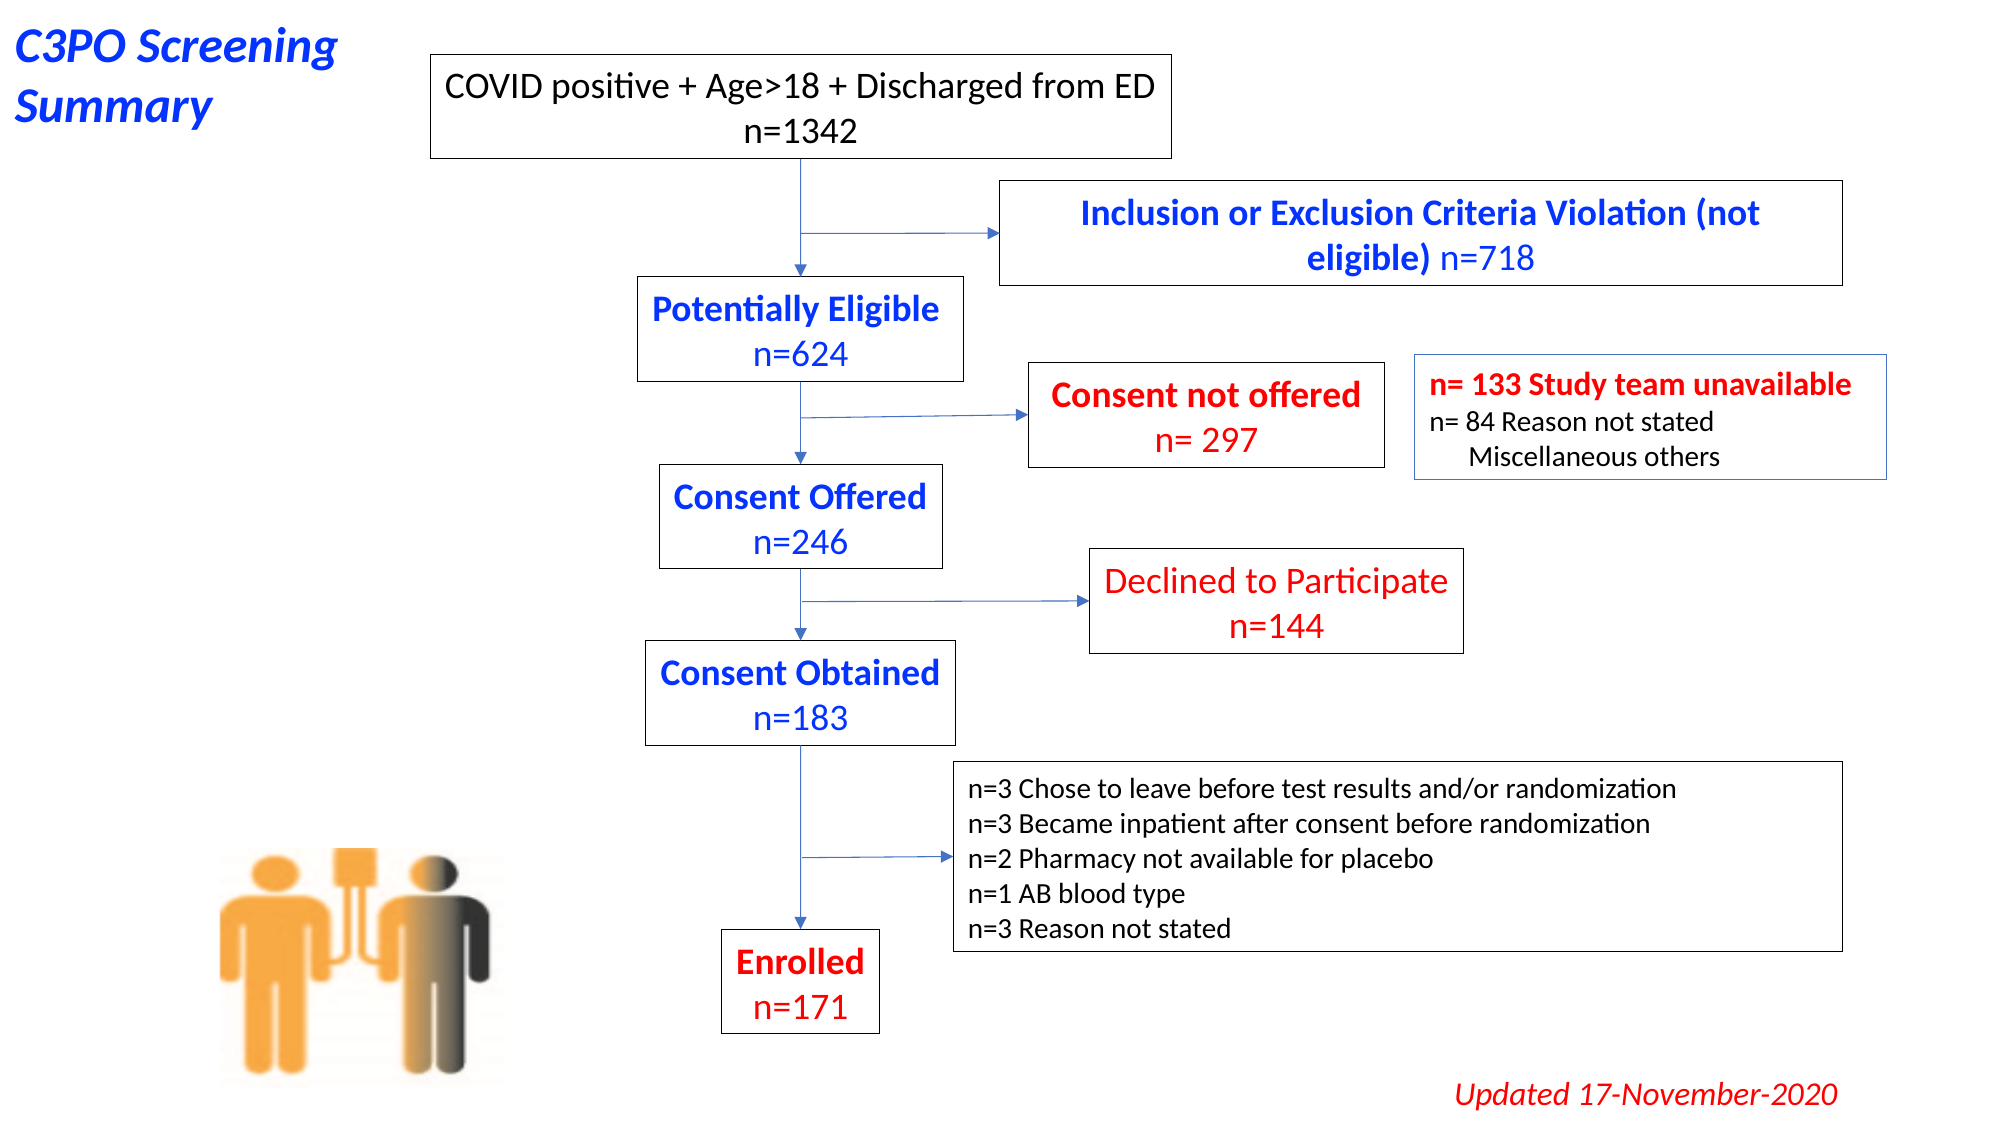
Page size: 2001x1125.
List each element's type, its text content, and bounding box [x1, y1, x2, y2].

picture [55, 848, 658, 1088]
text_box Enrolled n=171 [721, 929, 880, 1034]
text_box Declined to Participate n=144 [1089, 548, 1464, 654]
text_box C3PO Screening Summary [0, 4, 486, 140]
text_box COVID positive + Age>18 + Discharged from ED n=1342 [430, 54, 1172, 159]
text_box Consent Obtained n=183 [645, 640, 956, 746]
text_box Updated 17-November-2020 [1439, 1064, 1853, 1120]
text_box n=3 Chose to leave before test results and/or randomization n=3 Became inpatient after consent before randomization n=2 Pharmacy not available for placebo n=1 AB blood type n=3 Reason not stated [953, 761, 1843, 952]
text_box Consent not offered n= 297 [1028, 362, 1385, 468]
text_box Inclusion or Exclusion Criteria Violation (not eligible) n=718 [999, 180, 1843, 286]
text_box Consent Offered n=246 [659, 464, 943, 569]
text_box n= 133 Study team unavailable n= 84 Reason not stated Miscellaneous others [1414, 354, 1887, 480]
text_box Potentially Eligible n=624 [637, 276, 964, 382]
